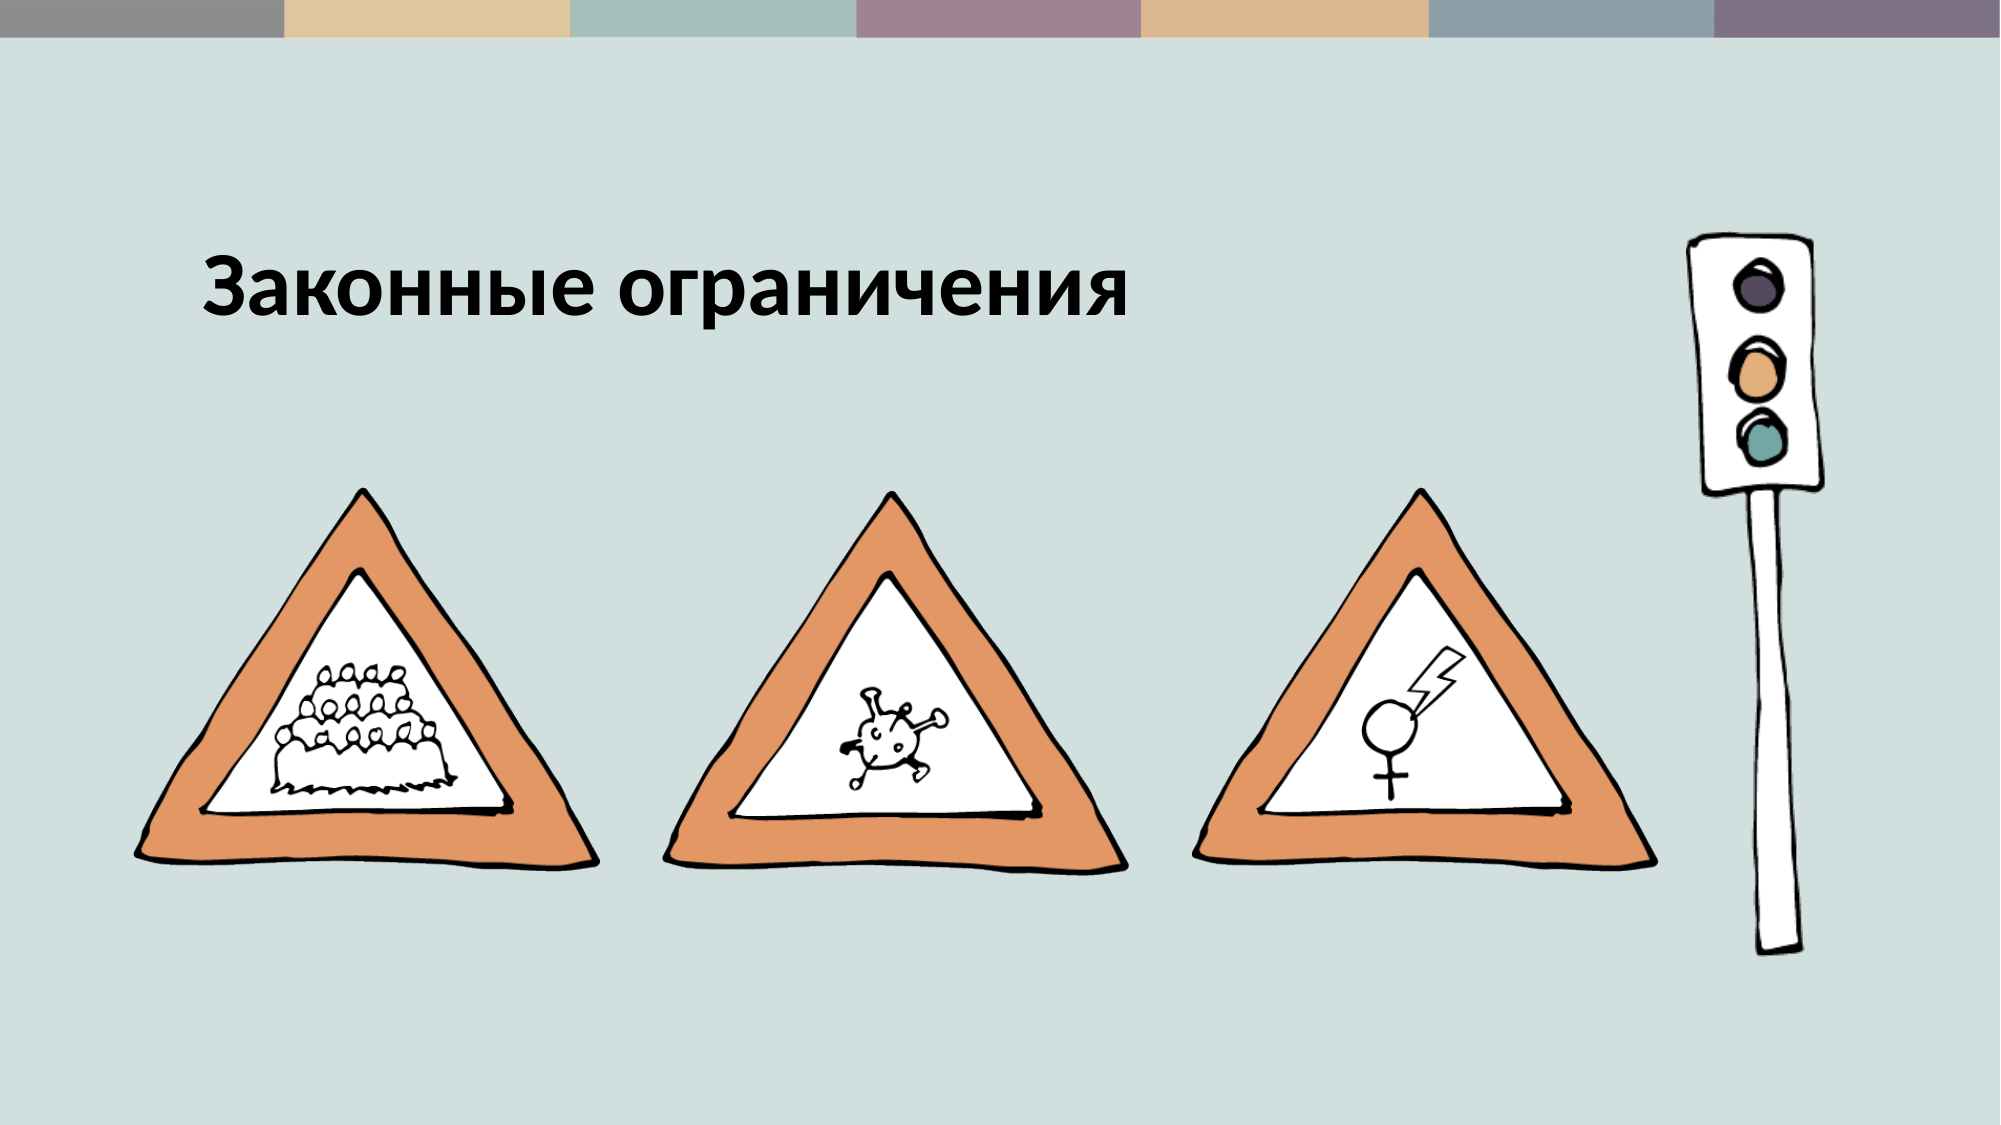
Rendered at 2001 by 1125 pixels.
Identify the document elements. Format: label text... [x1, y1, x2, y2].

text_box Законные ограничения [187, 216, 1884, 522]
picture [1686, 231, 1836, 980]
picture [662, 490, 1129, 876]
picture [0, 0, 2000, 38]
picture [1191, 487, 1659, 873]
picture [133, 487, 600, 873]
